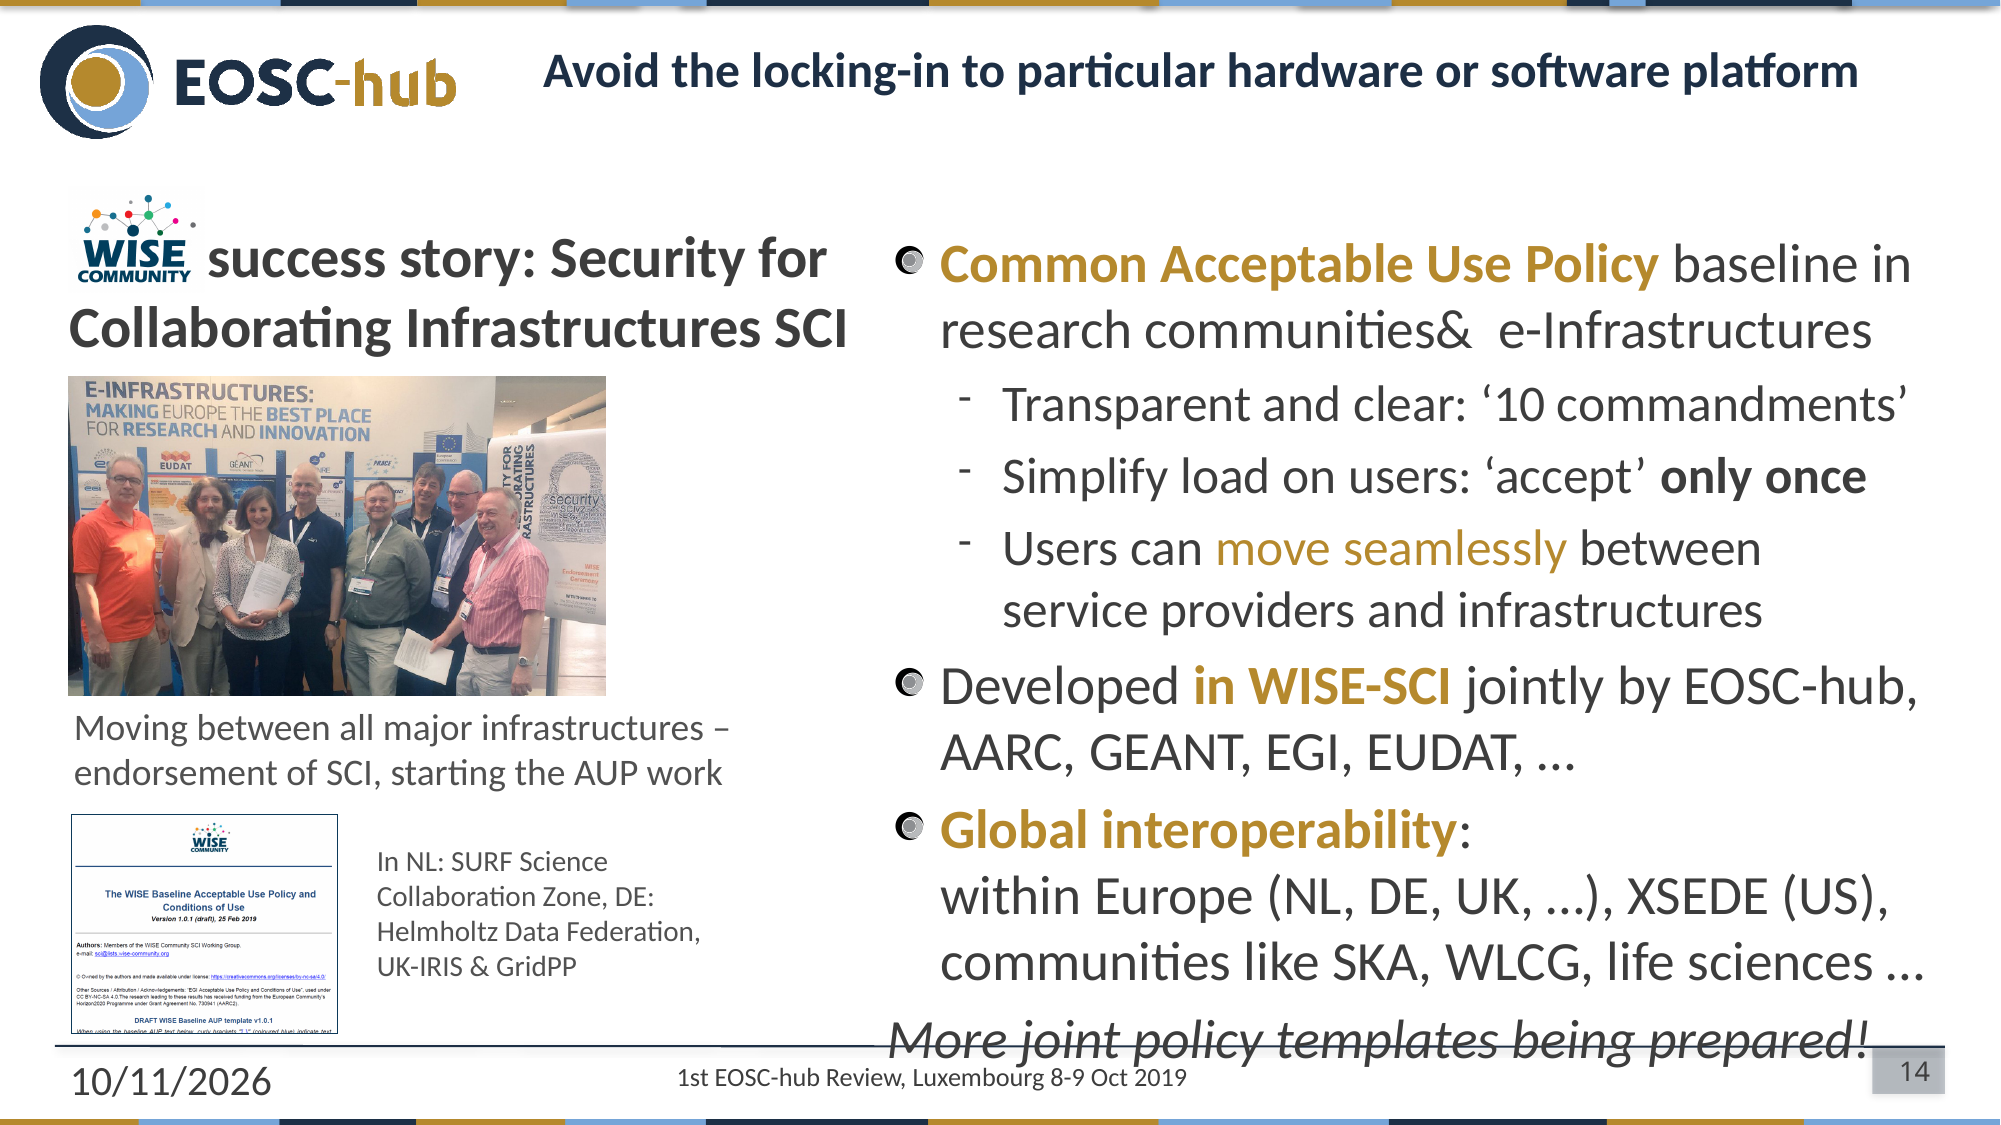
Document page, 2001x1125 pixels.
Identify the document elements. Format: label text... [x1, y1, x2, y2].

list WISE success story: Security for Collaborating Infrastructures SCI [55, 212, 894, 386]
footer 1st EOSC-hub Review, Luxembourg 8-9 Oct 2019 [661, 1052, 1296, 1100]
picture [68, 376, 606, 696]
text_box Moving between all major infrastructures – endorsement of SCI, starting the AUP work [58, 695, 756, 800]
picture [886, 805, 928, 847]
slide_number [55, 1046, 522, 1094]
list Common Acceptable Use Policy baseline in research communities& e-Infrastructures Transparent and clear: ‘10 commandments’ Simplify load on users: ‘accept’ only once Users can move seamlessly between service providers and infrastructures Developed in WISE-SCI jointly by EOSC-hub, AARC, GEANT, EGI, EUDAT, … Global interoperability: within Europe (NL, DE, UK, …), XSEDE (US), communities like SKA, WLCG, life sciences … More joint policy templates being prepared! [871, 219, 2000, 1079]
picture [0, 1119, 2000, 1125]
picture [17, 19, 479, 144]
picture [886, 661, 928, 703]
title Avoid the locking-in to particular hardware or software platform [528, 30, 1946, 120]
picture [68, 186, 206, 294]
slide_number 14 [1433, 1046, 1945, 1094]
picture [71, 814, 338, 1034]
text_box In NL: SURF Science Collaboration Zone, DE: Helmholtz Data Federation, UK-IRIS & GridPP [362, 834, 760, 990]
picture [886, 239, 928, 281]
